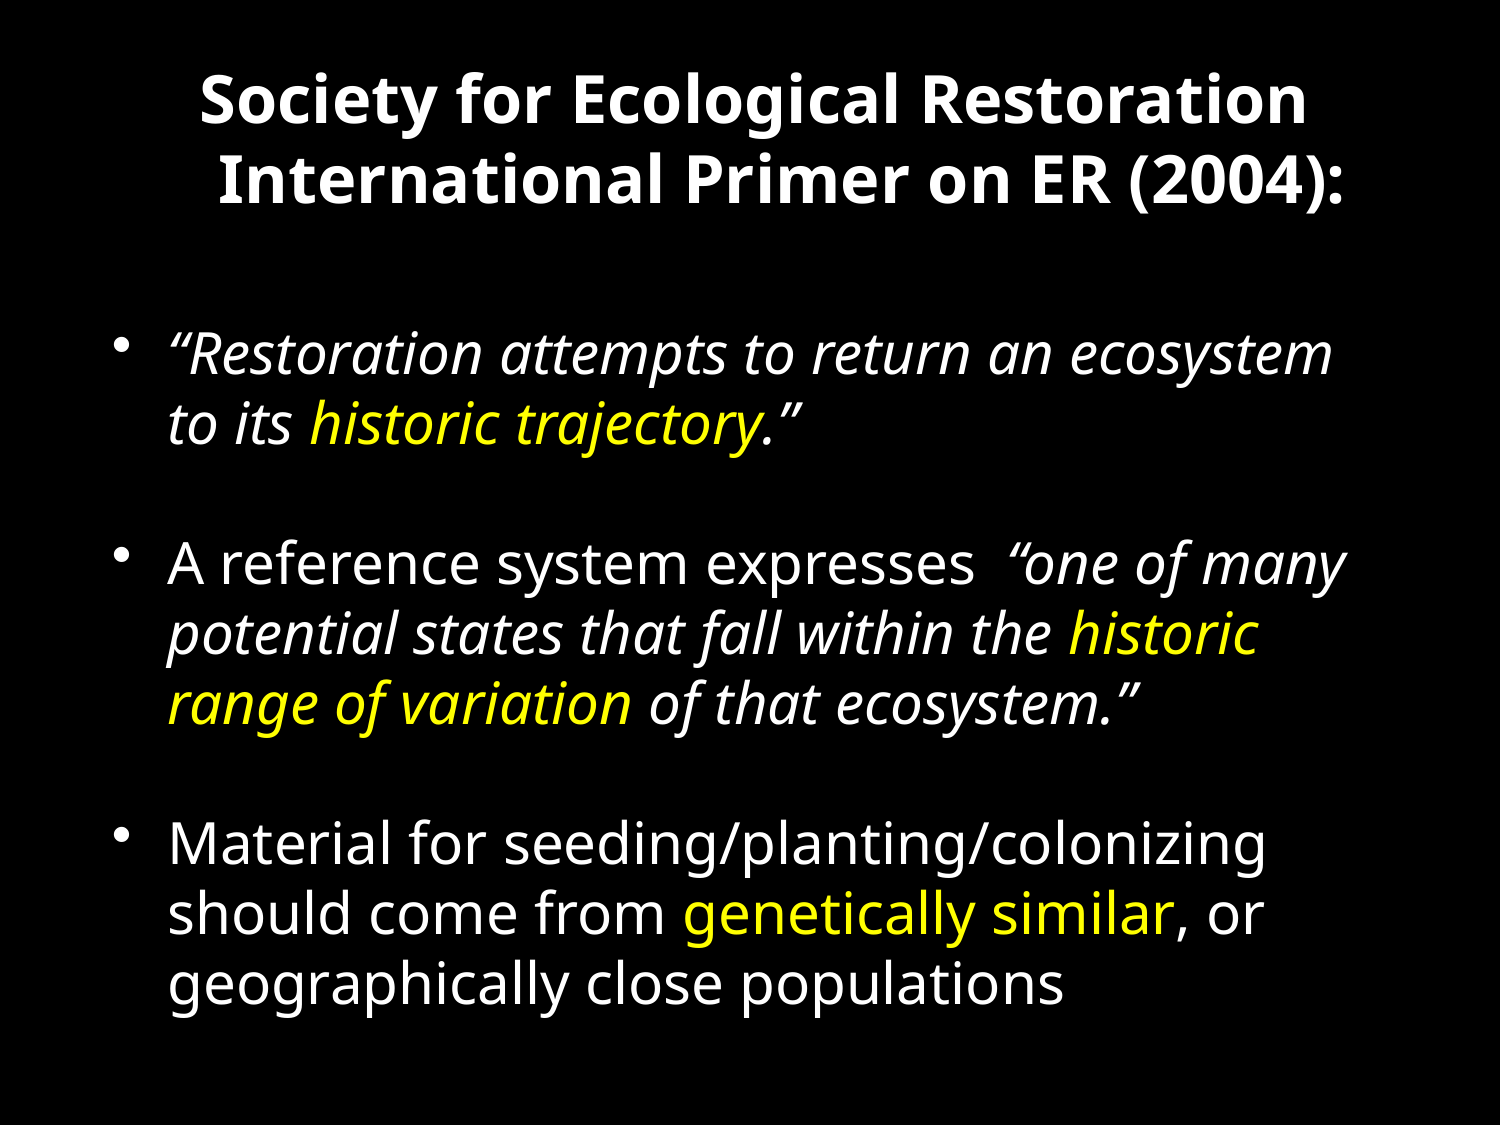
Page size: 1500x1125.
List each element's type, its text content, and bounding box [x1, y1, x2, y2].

text_box Society for Ecological Restoration International Primer on ER (2004): “Restoration attempts to return an ecosystem to its historic trajectory.” A reference system expresses “one of many potential states that fall within the historic range of variation of that ecosystem.” Material for seeding/planting/colonizing should come from genetically similar, or geographically close populations [49, 49, 1413, 1123]
